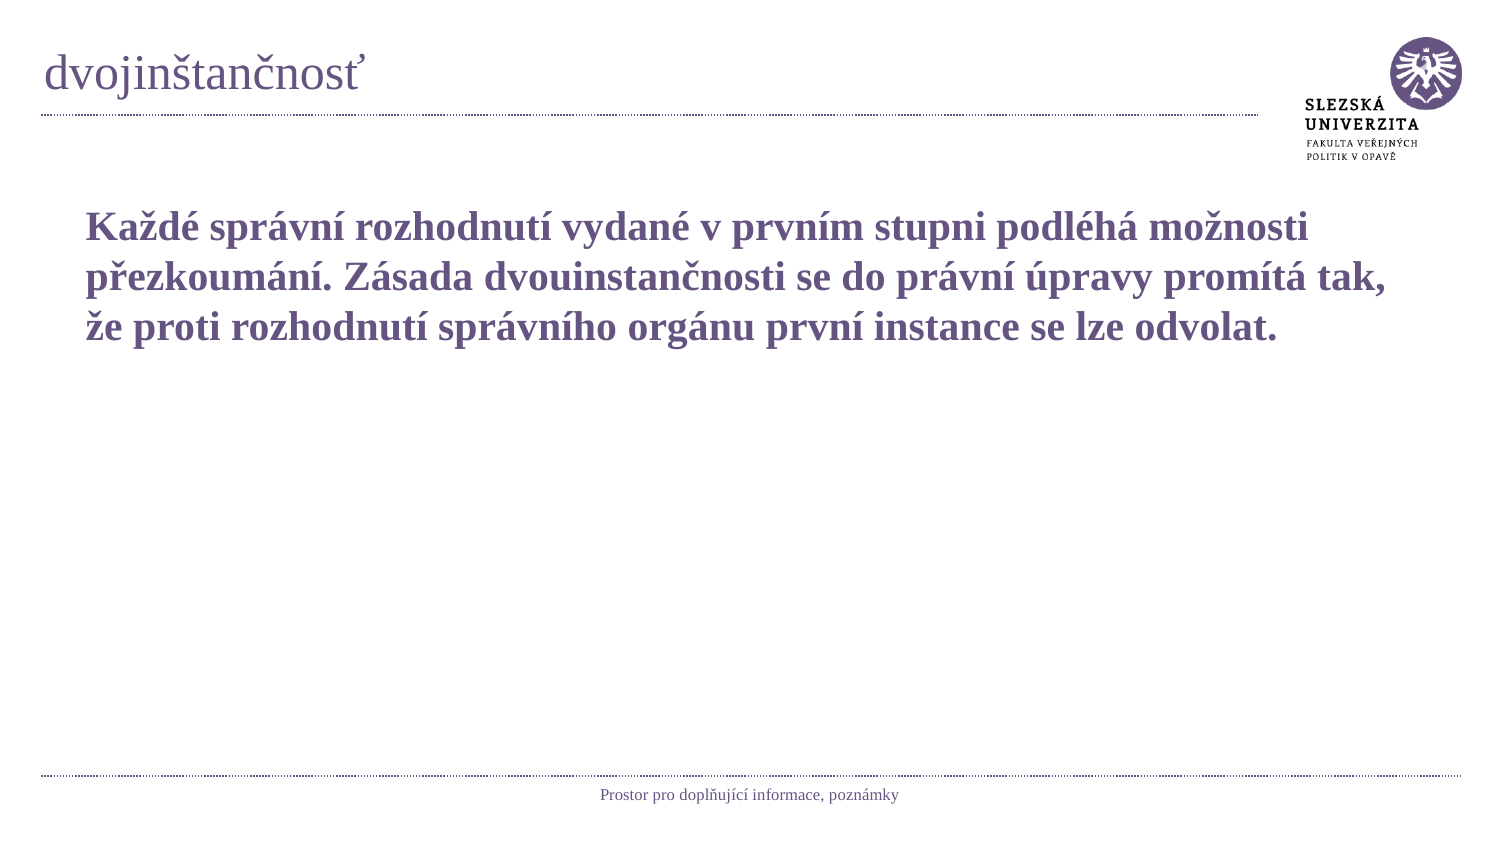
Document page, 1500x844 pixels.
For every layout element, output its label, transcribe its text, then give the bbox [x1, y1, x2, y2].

title dvojinštančnosť [29, 32, 668, 116]
picture [1305, 37, 1462, 160]
list Každé správní rozhodnutí vydané v prvním stupni podléhá možnosti přezkoumání. Zásada dvouinstančnosti se do právní úpravy promítá tak, že proti rozhodnutí správního orgánu první instance se lze odvolat. [70, 191, 1430, 700]
text_box Prostor pro doplňující informace, poznámky [442, 776, 1058, 811]
